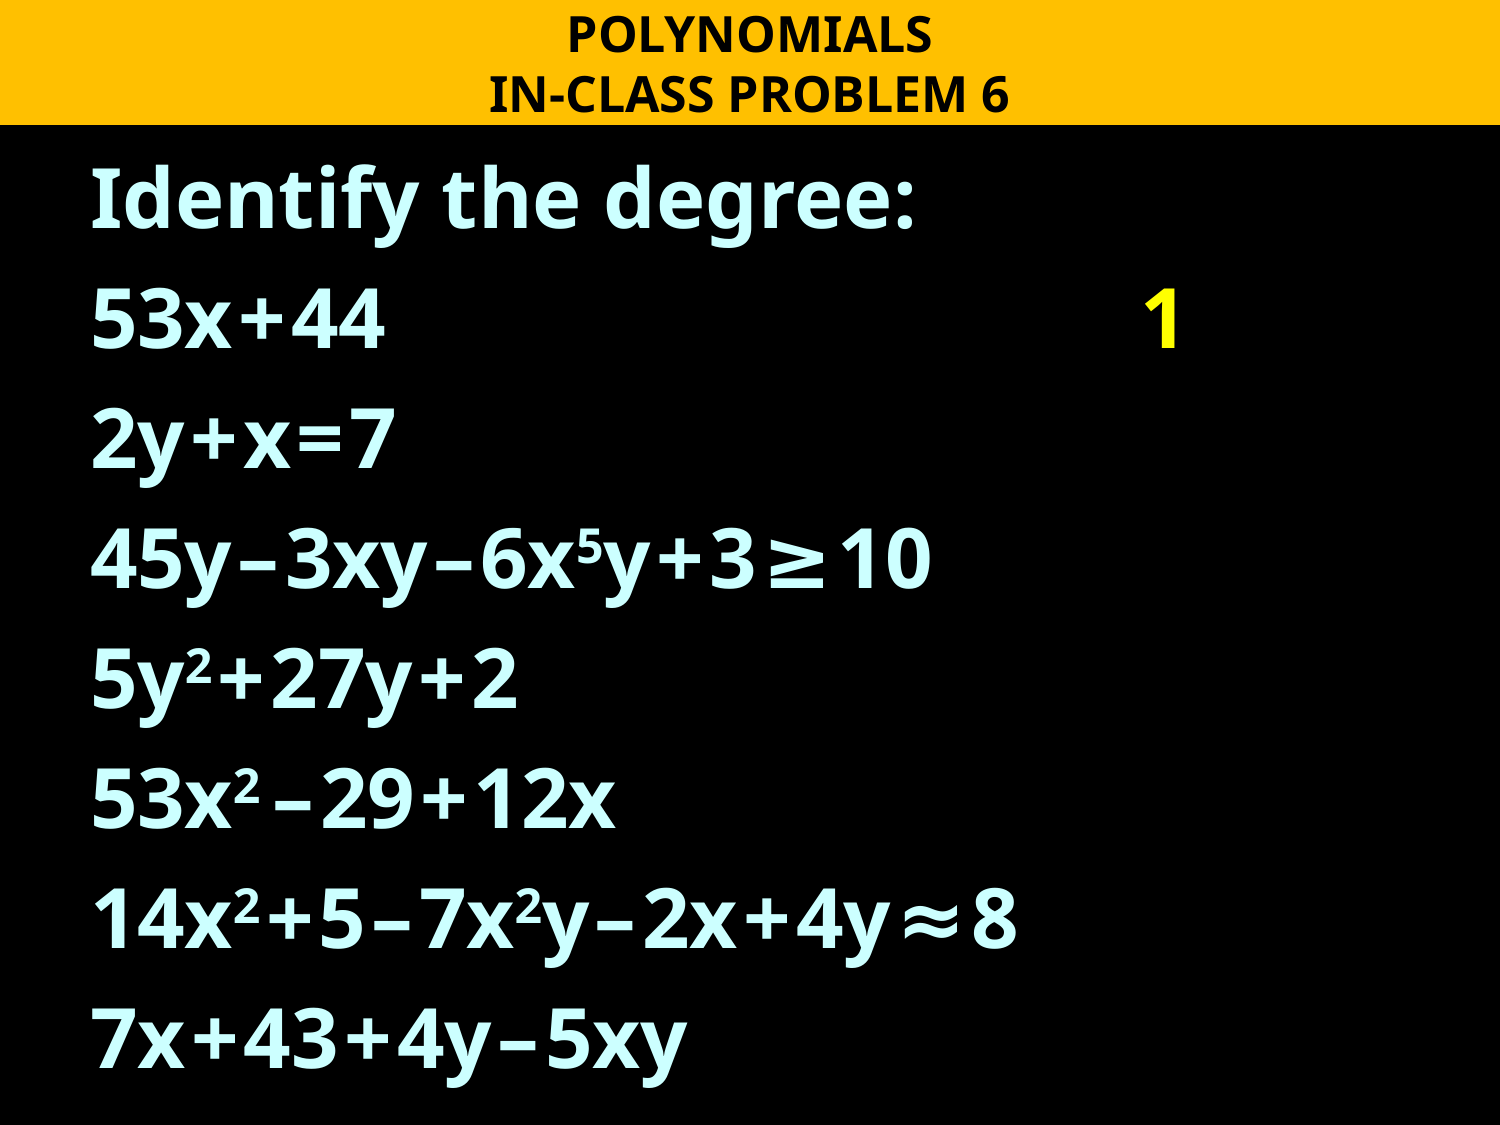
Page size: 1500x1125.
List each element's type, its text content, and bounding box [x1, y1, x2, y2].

list Identify the degree: 53x + 44 1 2y + x = 7 45y – 3xy – 6x5y + 3 ≥ 10 5y2 + 27y + 2 53x2 – 29 + 12x 14x2 + 5 – 7x2y – 2x + 4y ≈ 8 7x + 43 + 4y – 5xy [75, 137, 1425, 1063]
text_box POLYNOMIALS IN-CLASS PROBLEM 6 [0, 0, 1500, 125]
